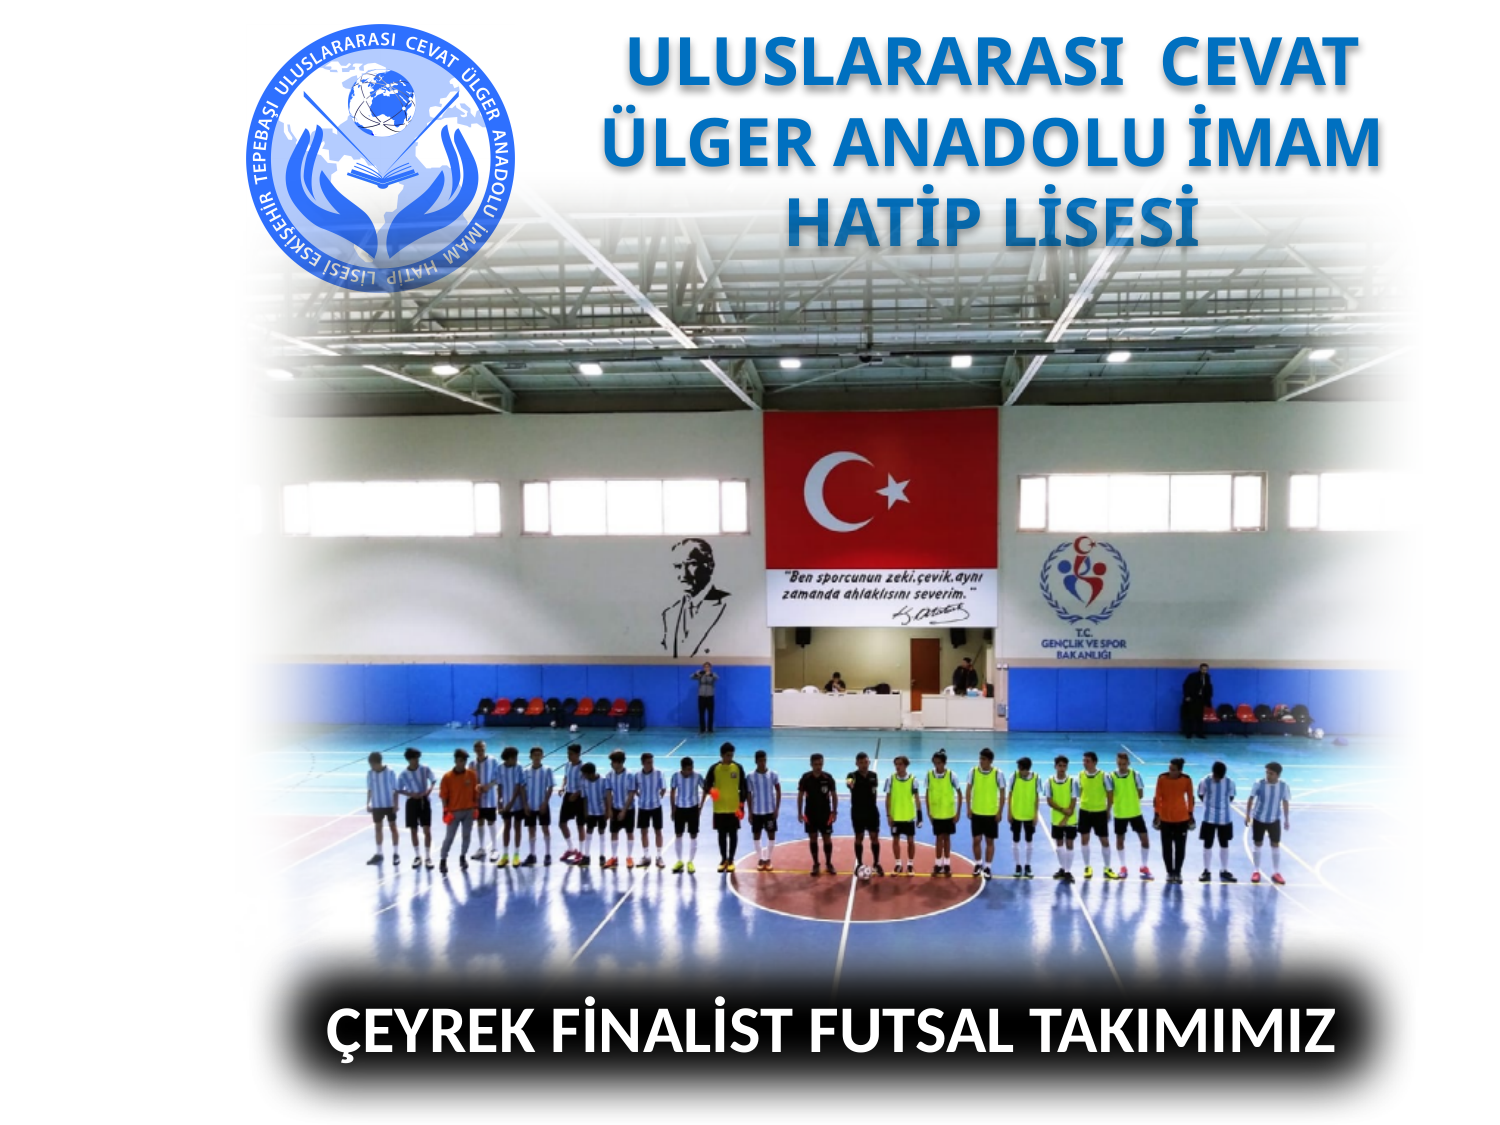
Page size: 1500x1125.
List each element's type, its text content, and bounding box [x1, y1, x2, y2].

subtitle ULUSLARARASI CEVAT ÜLGER ANADOLU İMAM HATİP LİSESİ [520, 11, 1465, 352]
picture [229, 23, 1430, 1067]
